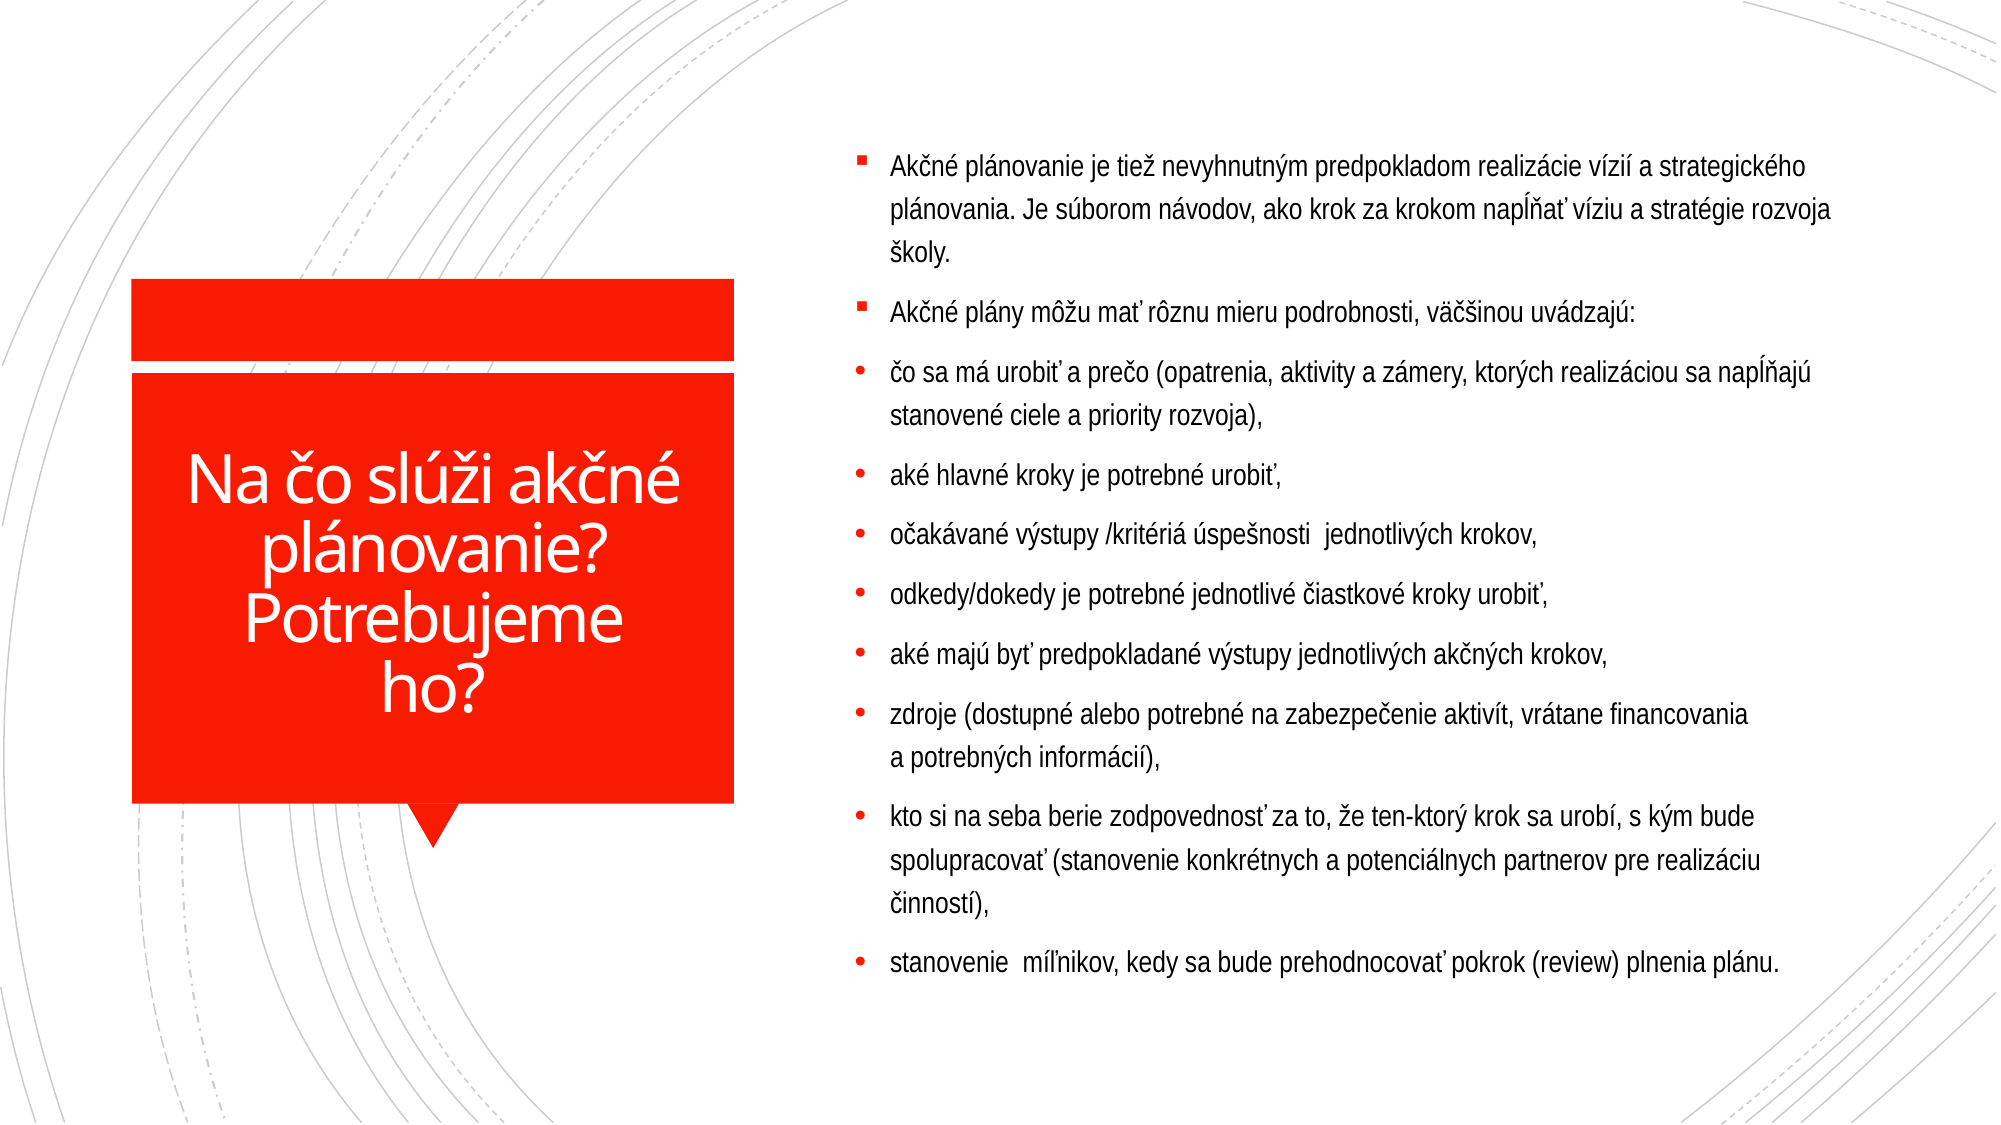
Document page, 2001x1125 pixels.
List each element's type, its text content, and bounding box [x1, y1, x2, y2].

title Na čo slúži akčné plánovanie? Potrebujeme ho? [145, 385, 720, 789]
list Akčné plánovanie je tiež nevyhnutným predpokladom realizácie vízií a strategického plánovania. Je súborom návodov, ako krok za krokom napĺňať víziu a stratégie rozvoja školy. Akčné plány môžu mať rôznu mieru podrobnosti, väčšinou uvádzajú: čo sa má urobiť a prečo (opatrenia, aktivity a zámery, ktorých realizáciou sa napĺňajú stanovené ciele a priority rozvoja), aké hlavné kroky je potrebné urobiť, očakávané výstupy /kritériá úspešnosti jednotlivých krokov, odkedy/dokedy je potrebné jednotlivé čiastkové kroky urobiť, aké majú byť predpokladané výstupy jednotlivých akčných krokov, zdroje (dostupné alebo potrebné na zabezpečenie aktivít, vrátane financovania a potrebných informácií), kto si na seba berie zodpovednosť za to, že ten-ktorý krok sa urobí, s kým bude spolupracovať (stanovenie konkrétnych a potenciálnych partnerov pre realizáciu činností), stanovenie míľnikov, kedy sa bude prehodnocovať pokrok (review) plnenia plánu. [839, 131, 1871, 993]
